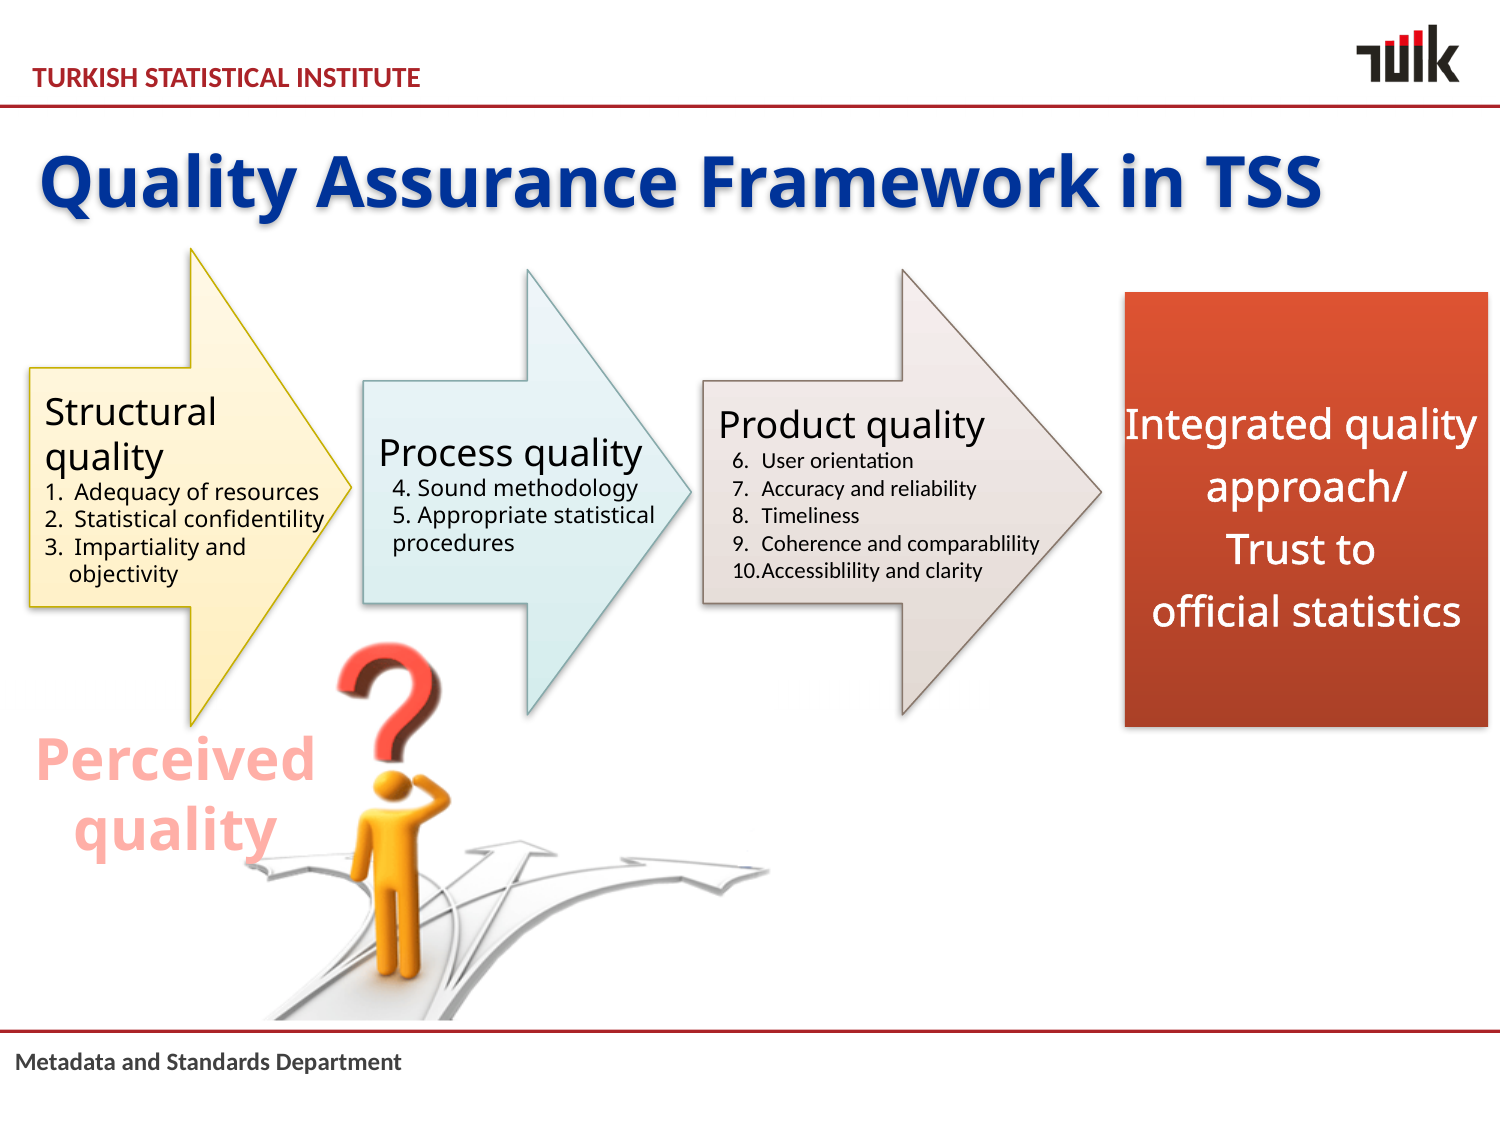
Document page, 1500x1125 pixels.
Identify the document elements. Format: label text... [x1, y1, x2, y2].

text_box Process quality 4. Sound methodology 5. Appropriate statistical procedures [362, 278, 692, 631]
text_box Integrated quality approach/ Trust to official statistics [1124, 292, 1489, 727]
text_box Product quality User orientation Accuracy and reliability Timeliness Coherence and comparablility Accessiblility and clarity [702, 278, 1103, 716]
picture [1352, 19, 1465, 86]
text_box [0, 632, 774, 1022]
text_box Quality Assurance Framework in TSS [23, 128, 1418, 270]
text_box Structural quality Adequacy of resources Statistical confidentility Impartiality and objectivity [28, 278, 353, 631]
